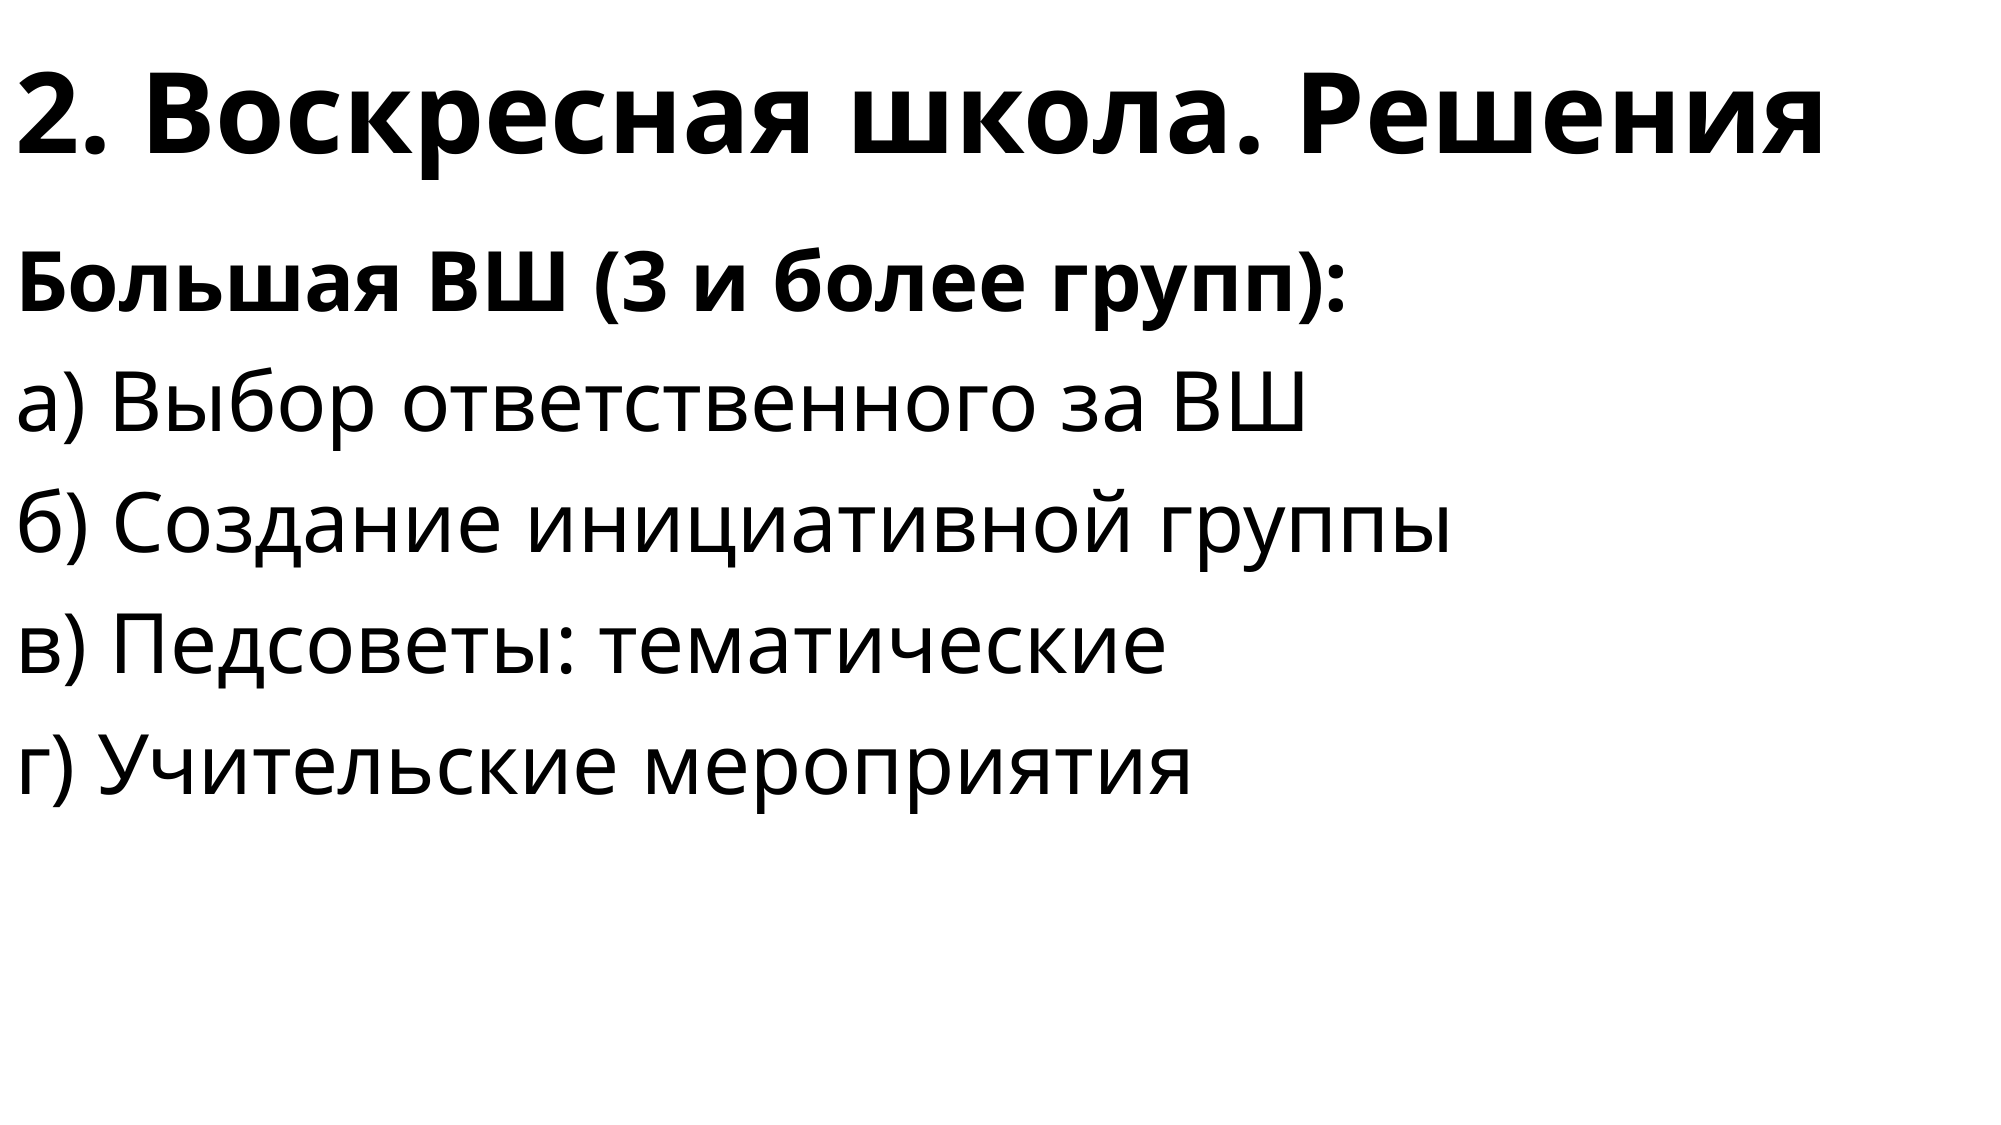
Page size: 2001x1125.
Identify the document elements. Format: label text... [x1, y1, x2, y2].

title 2. Воскресная школа. Решения [0, 0, 2000, 218]
list Большая ВШ (3 и более групп): а) Выбор ответственного за ВШ б) Создание инициативной группы в) Педсоветы: тематические г) Учительские мероприятия [0, 220, 2000, 1125]
